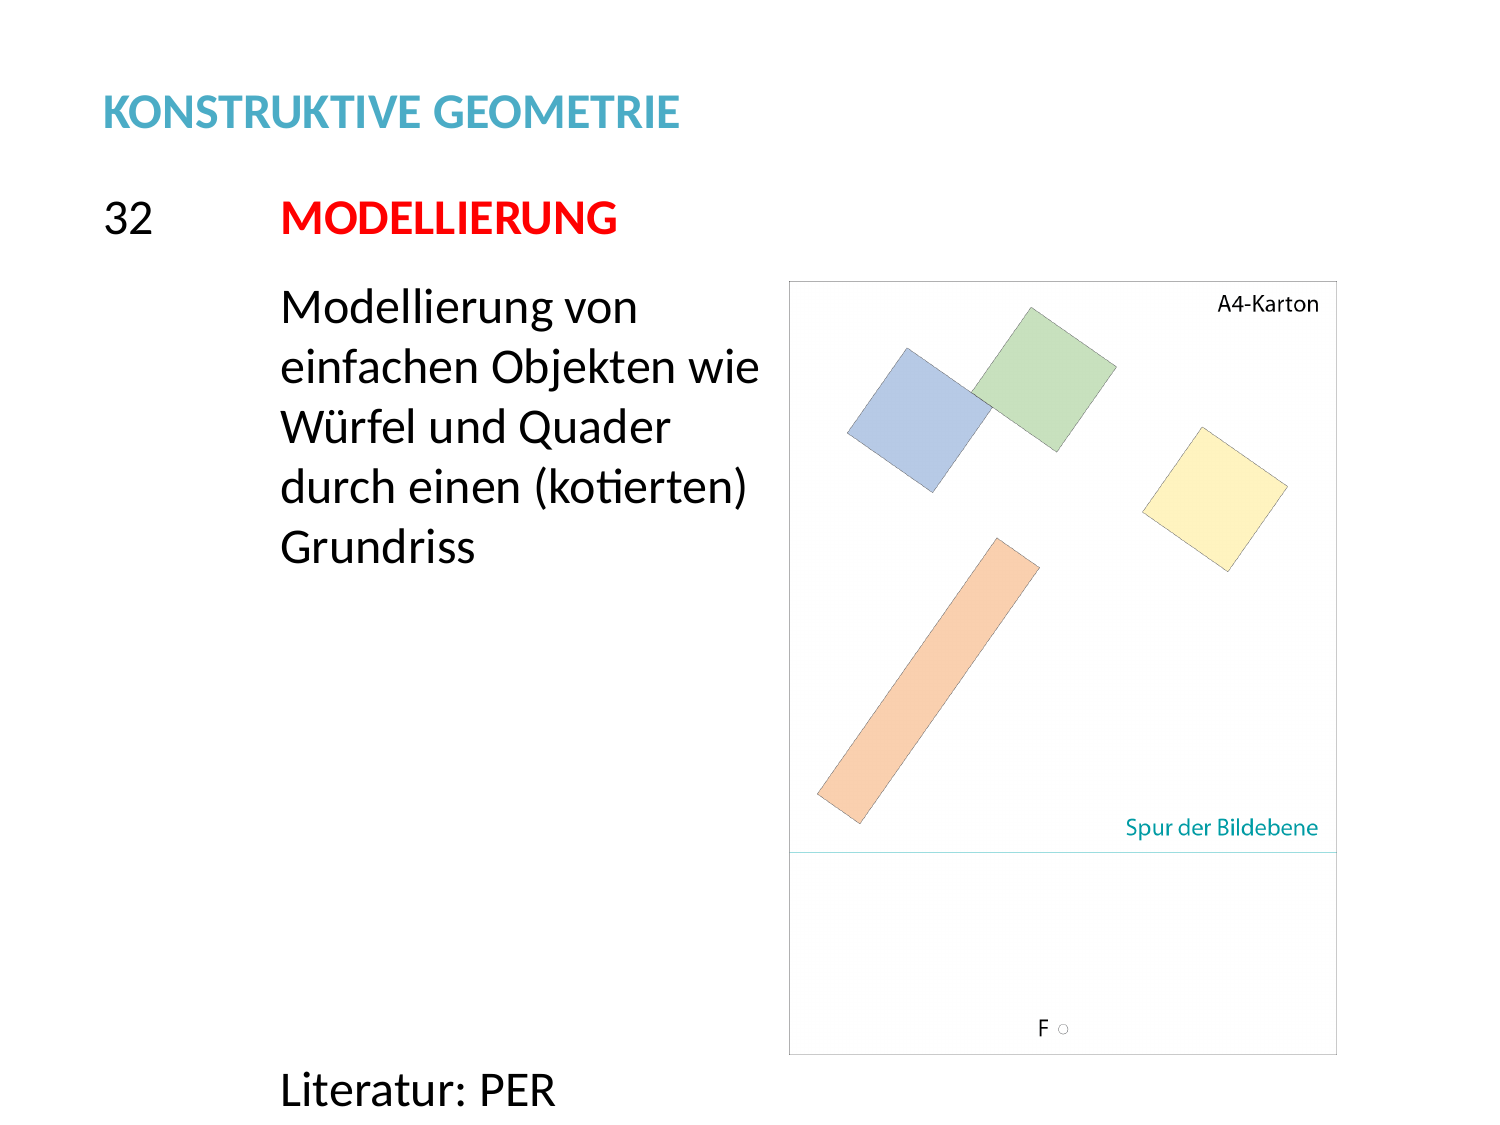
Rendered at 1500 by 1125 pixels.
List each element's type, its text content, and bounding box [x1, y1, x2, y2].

text_box KONSTRUKTIVE GEOMETRIE [88, 70, 750, 146]
text_box 32 [88, 177, 241, 252]
picture [789, 280, 1337, 1055]
text_box Modellierung von einfachen Objekten wie Würfel und Quader durch einen (kotierten) Grundriss [265, 265, 809, 581]
text_box Literatur: PER [265, 1049, 1239, 1124]
text_box MODELLIERUNG [265, 177, 1301, 252]
